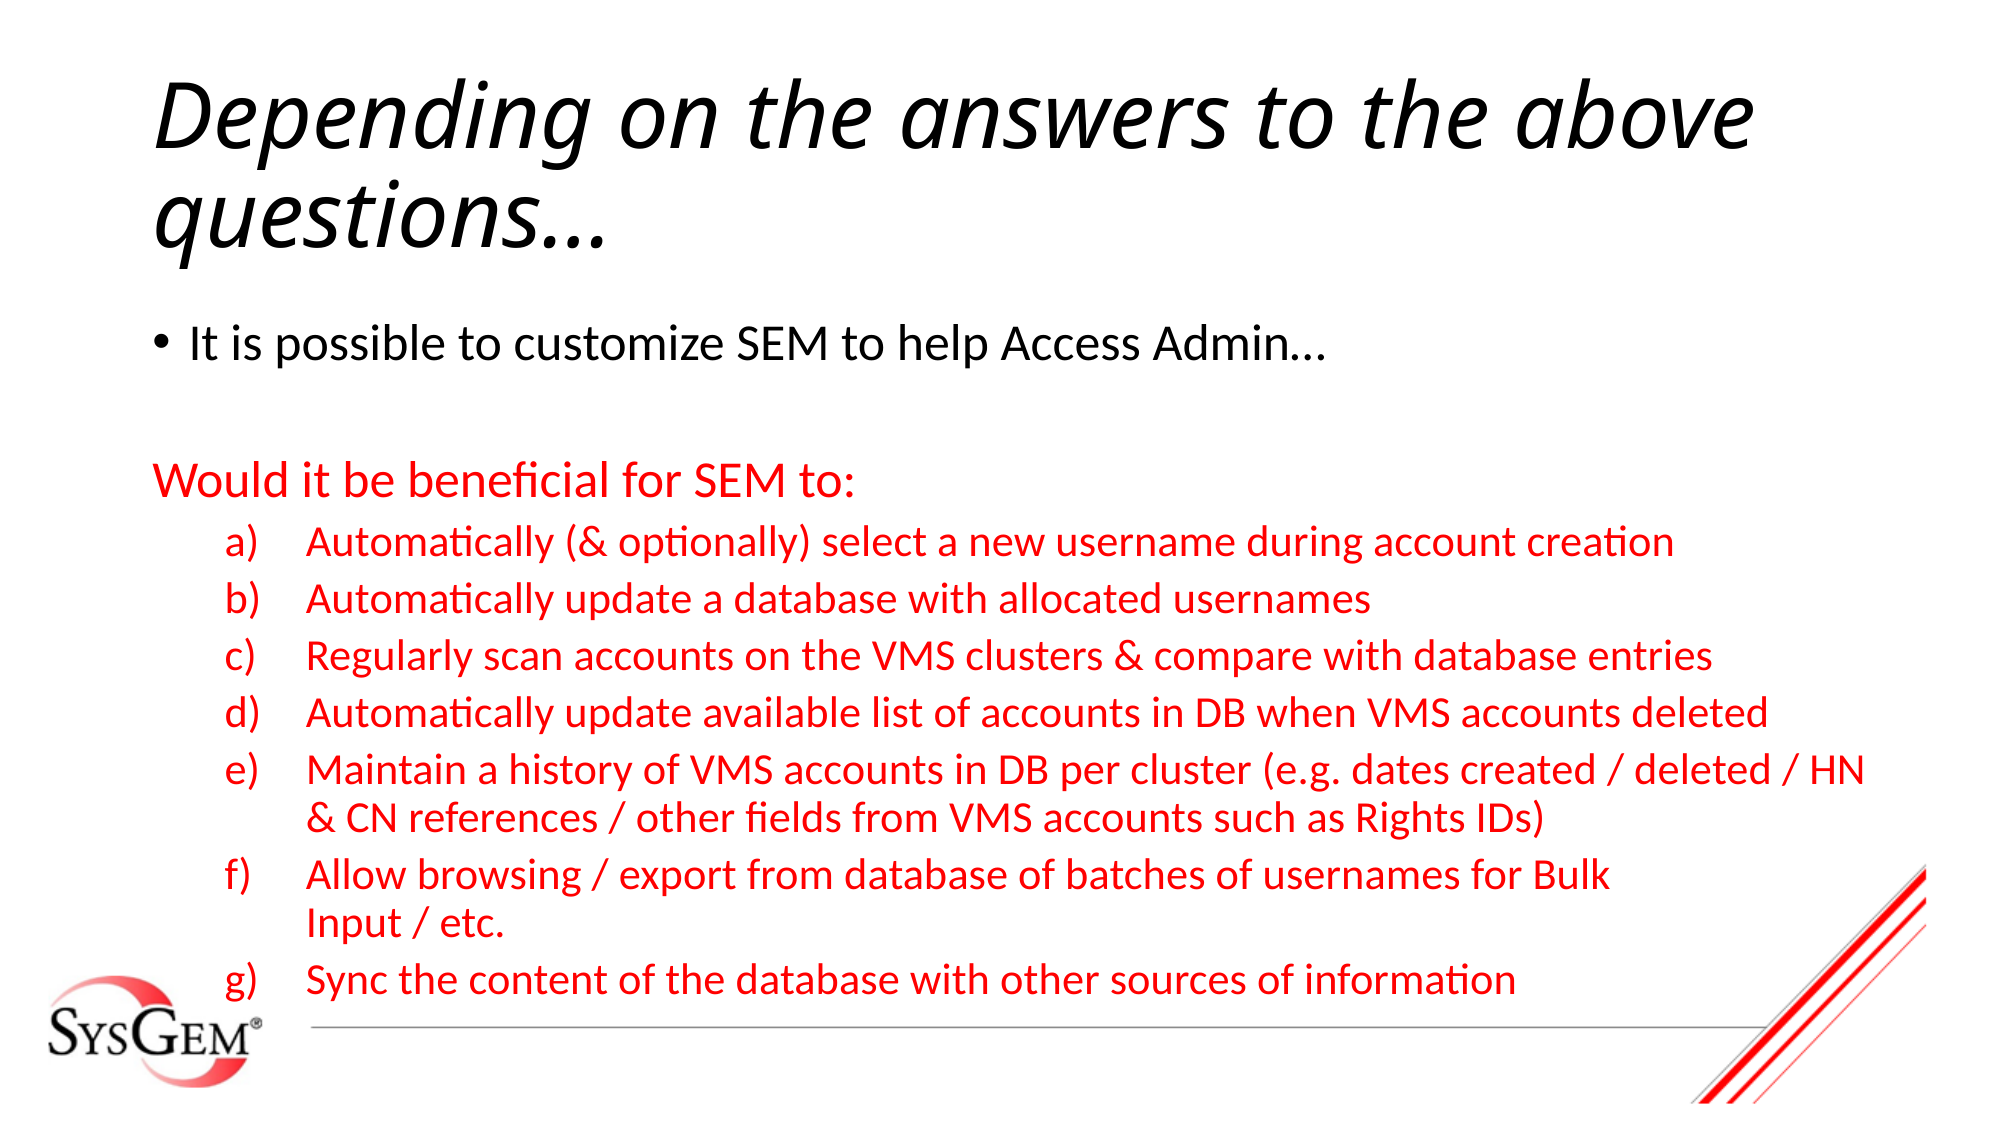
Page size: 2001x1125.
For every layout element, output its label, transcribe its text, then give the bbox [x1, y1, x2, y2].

picture [0, 841, 1940, 1114]
list It is possible to customize SEM to help Access Admin… Would it be beneficial for SEM to: Automatically (& optionally) select a new username during account creation Automatically update a database with allocated usernames Regularly scan accounts on the VMS clusters & compare with database entries Automatically update available list of accounts in DB when VMS accounts deleted Maintain a history of VMS accounts in DB per cluster (e.g. dates created / deleted / HN & CN references / other fields from VMS accounts such as Rights IDs) Allow browsing / export from database of batches of usernames for Bulk Input / etc. Sync the content of the database with other sources of information [137, 308, 1912, 841]
title Depending on the answers to the above questions… [137, 59, 1863, 278]
